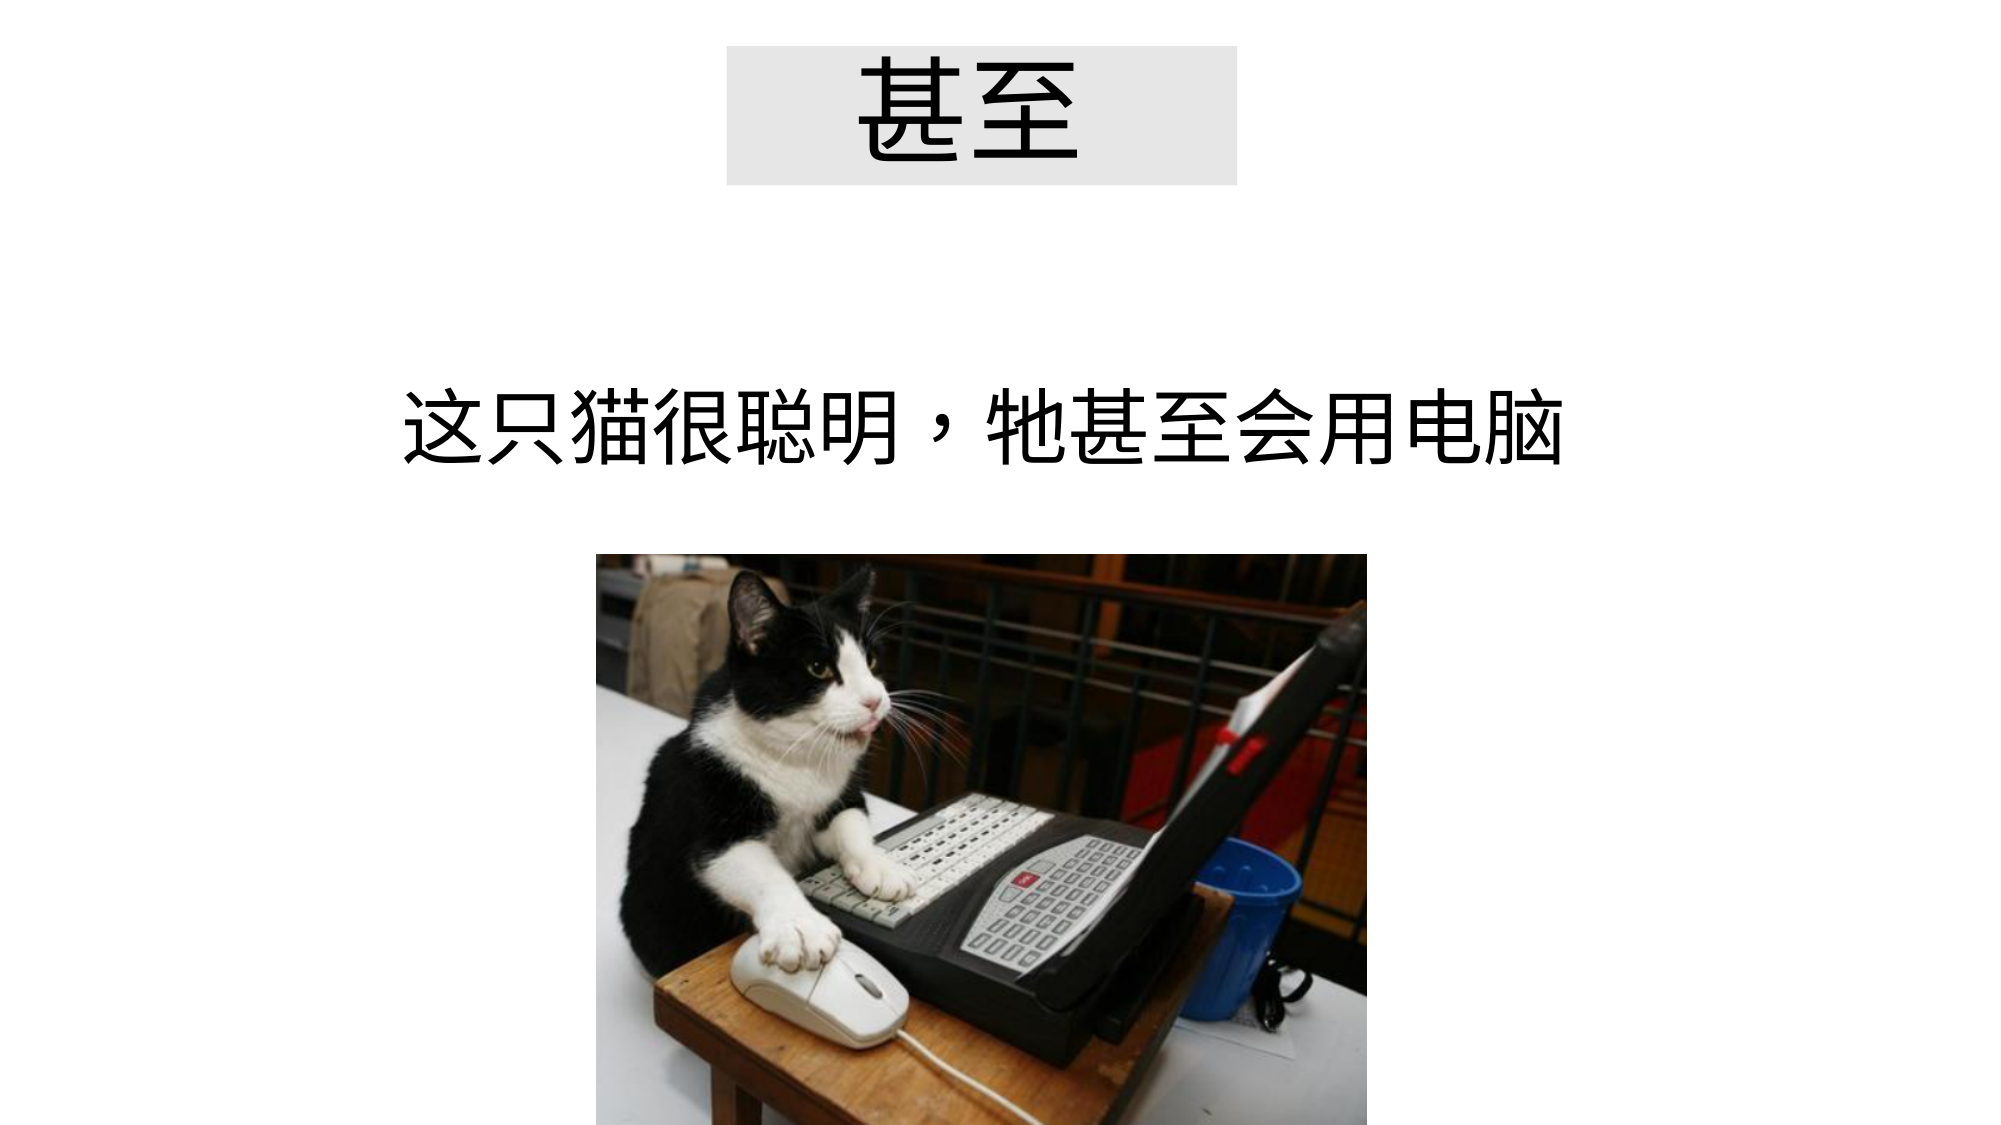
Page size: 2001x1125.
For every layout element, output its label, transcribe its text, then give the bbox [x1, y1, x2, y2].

text_box 这只猫很聪明，牠甚至会用电脑 [142, 367, 1752, 483]
picture [596, 554, 1367, 1125]
text_box 甚至 [726, 46, 1238, 186]
